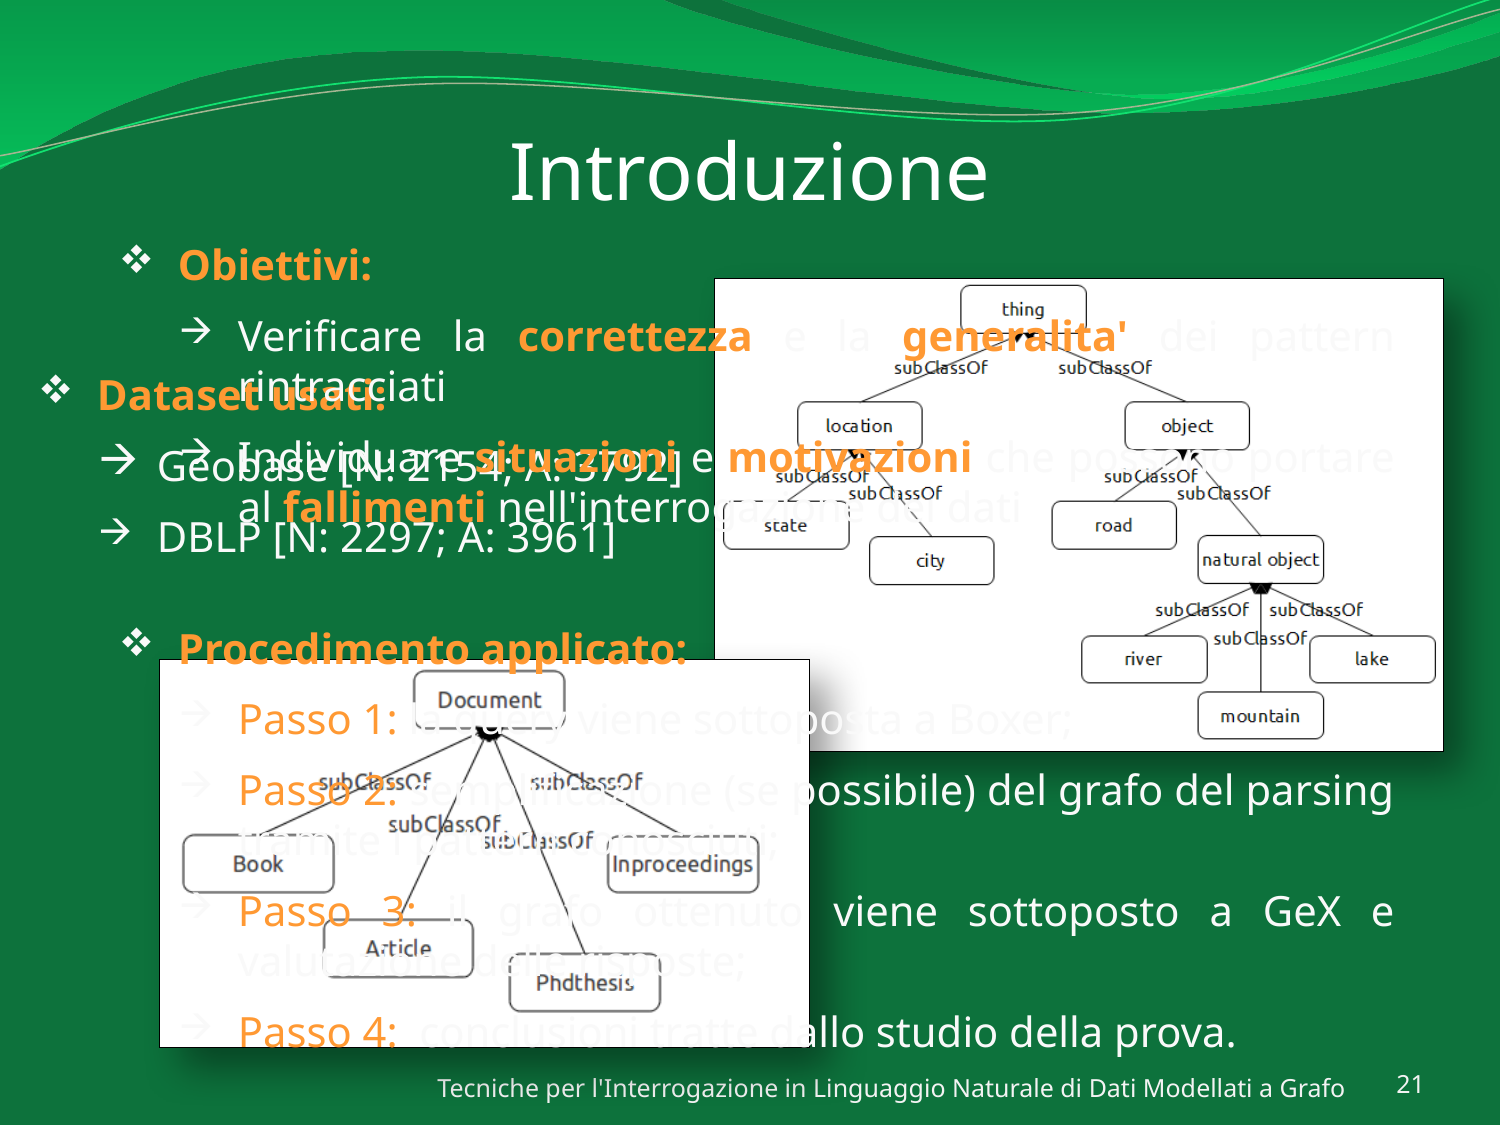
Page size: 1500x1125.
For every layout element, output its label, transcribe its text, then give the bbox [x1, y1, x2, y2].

list Obiettivi: Verificare la correttezza e la generalita' dei pattern rintracciati Individuare situazioni e motivazioni che possono portare al fallimenti nell'interrogazione dei dati Procedimento applicato: Passo 1: la query viene sottoposta a Boxer; Passo 2: semplificazione (se possibile) del grafo del parsing tramite i pattern conosciuti; Passo 3: il grafo ottenuto viene sottoposto a GeX e valutazione delle risposte; Passo 4: conclusioni tratte dallo studio della prova. [90, 231, 1410, 1000]
picture [159, 278, 1444, 1047]
title Introduzione [75, 113, 1425, 302]
text_box Dataset usati: Geobase [N: 2154; A: 3792] DBLP [N: 2297; A: 3961] [9, 361, 1329, 1125]
slide_number 21 [1329, 1042, 1425, 1103]
